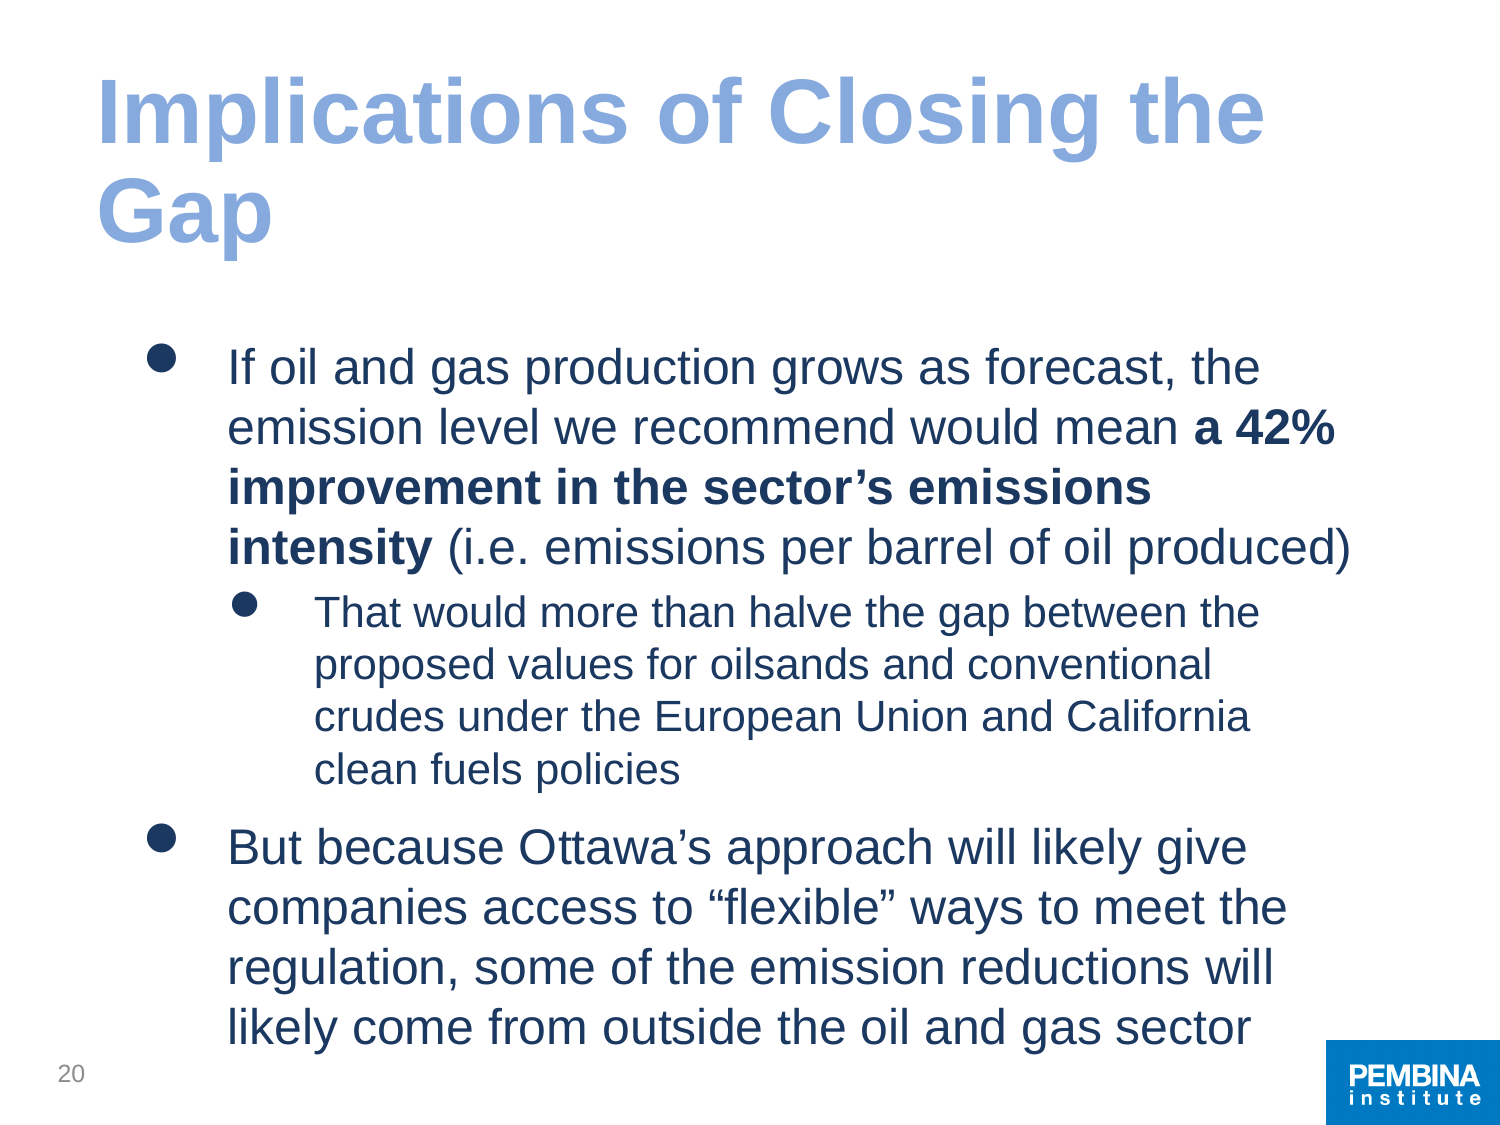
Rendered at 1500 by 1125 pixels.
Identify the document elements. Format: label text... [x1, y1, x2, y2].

title Implications of Closing the Gap [81, 90, 1373, 270]
picture [1326, 1040, 1500, 1125]
list If oil and gas production grows as forecast, the emission level we recommend would mean a 42% improvement in the sector’s emissions intensity (i.e. emissions per barrel of oil produced) That would more than halve the gap between the proposed values for oilsands and conventional crudes under the European Union and California clean fuels policies But because Ottawa’s approach will likely give companies access to “flexible” ways to meet the regulation, some of the emission reductions will likely come from outside the oil and gas sector [127, 326, 1373, 1103]
slide_number 20 [28, 1042, 101, 1103]
